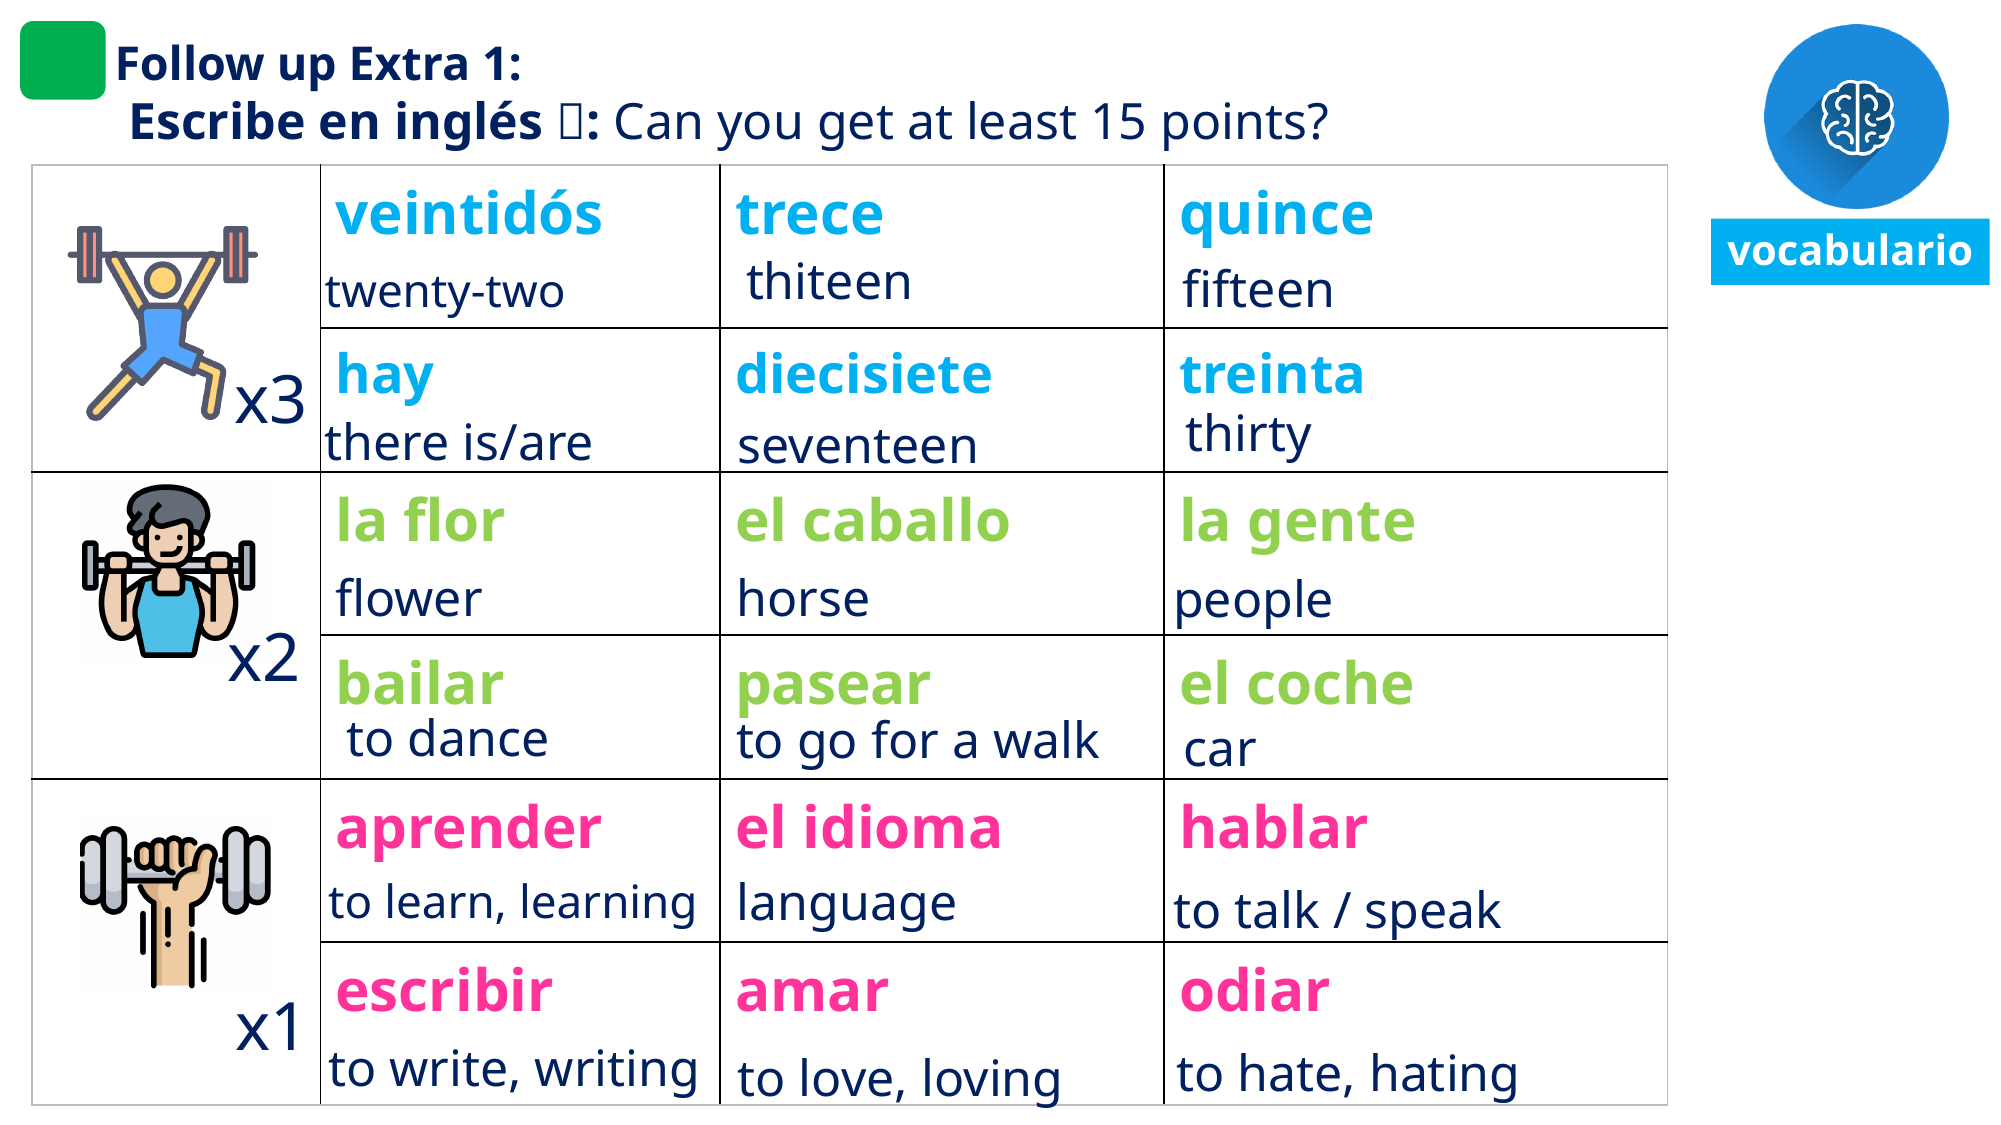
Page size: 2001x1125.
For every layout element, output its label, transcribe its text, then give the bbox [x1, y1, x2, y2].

text_box to love, loving [722, 1038, 1171, 1114]
table_cell [33, 473, 320, 778]
text_box Escribe en inglés 📝: Can you get at least 15 points? [113, 81, 1511, 157]
text_box car [1169, 708, 1583, 784]
text_box thiteen [731, 242, 1180, 318]
text_box horse [721, 559, 1170, 635]
table_header [33, 166, 320, 471]
table_header trece [721, 166, 1163, 254]
text_box to hate, hating [1161, 1033, 1575, 1109]
text_box x1 [220, 975, 324, 1071]
table_cell el idioma [721, 780, 1163, 863]
text_box there is/are [309, 403, 758, 479]
table_cell escribir [321, 943, 719, 1029]
text_box to go for a walk [721, 701, 1170, 776]
text_box to write, writing [313, 1029, 762, 1104]
table_cell hablar [1165, 780, 1667, 941]
text_box twenty-two [309, 254, 758, 325]
picture [80, 483, 276, 662]
table_cell diecisiete [721, 329, 1163, 405]
table_header veintidós [321, 166, 719, 254]
table_cell la flor [321, 479, 719, 558]
picture [1764, 24, 1949, 209]
text_box fifteen [1167, 250, 1581, 325]
table_cell [33, 780, 320, 1104]
title Follow up Extra 1: [99, 17, 570, 113]
text_box x3 [219, 349, 323, 445]
text_box vocabulario [1711, 218, 1990, 285]
text_box [20, 21, 106, 100]
text_box to dance [331, 698, 780, 774]
table_cell el coche [1165, 636, 1667, 778]
table_cell pasear [721, 636, 1163, 701]
table_cell hay [321, 329, 719, 403]
table_cell aprender [321, 936, 719, 941]
text_box language [721, 863, 1170, 939]
table_header trece [721, 318, 1163, 327]
table_cell treinta [1165, 329, 1667, 471]
text_box x2 [212, 606, 316, 702]
table_cell amar [721, 943, 1163, 1038]
table_cell la gente [1165, 473, 1667, 634]
text_box flower [320, 558, 769, 634]
table_cell aprender [321, 780, 719, 865]
table_cell el caballo [721, 479, 1163, 559]
text_box thirty [1170, 394, 1584, 469]
text_box people [1158, 560, 1572, 636]
text_box seventeen [722, 405, 1171, 481]
table_cell bailar [321, 636, 719, 778]
picture [65, 226, 260, 422]
picture [80, 813, 272, 994]
text_box to talk / speak [1158, 870, 1572, 946]
table_cell odiar [1165, 943, 1667, 1104]
text_box to learn, learning [313, 865, 721, 936]
table_header quince [1165, 166, 1667, 327]
